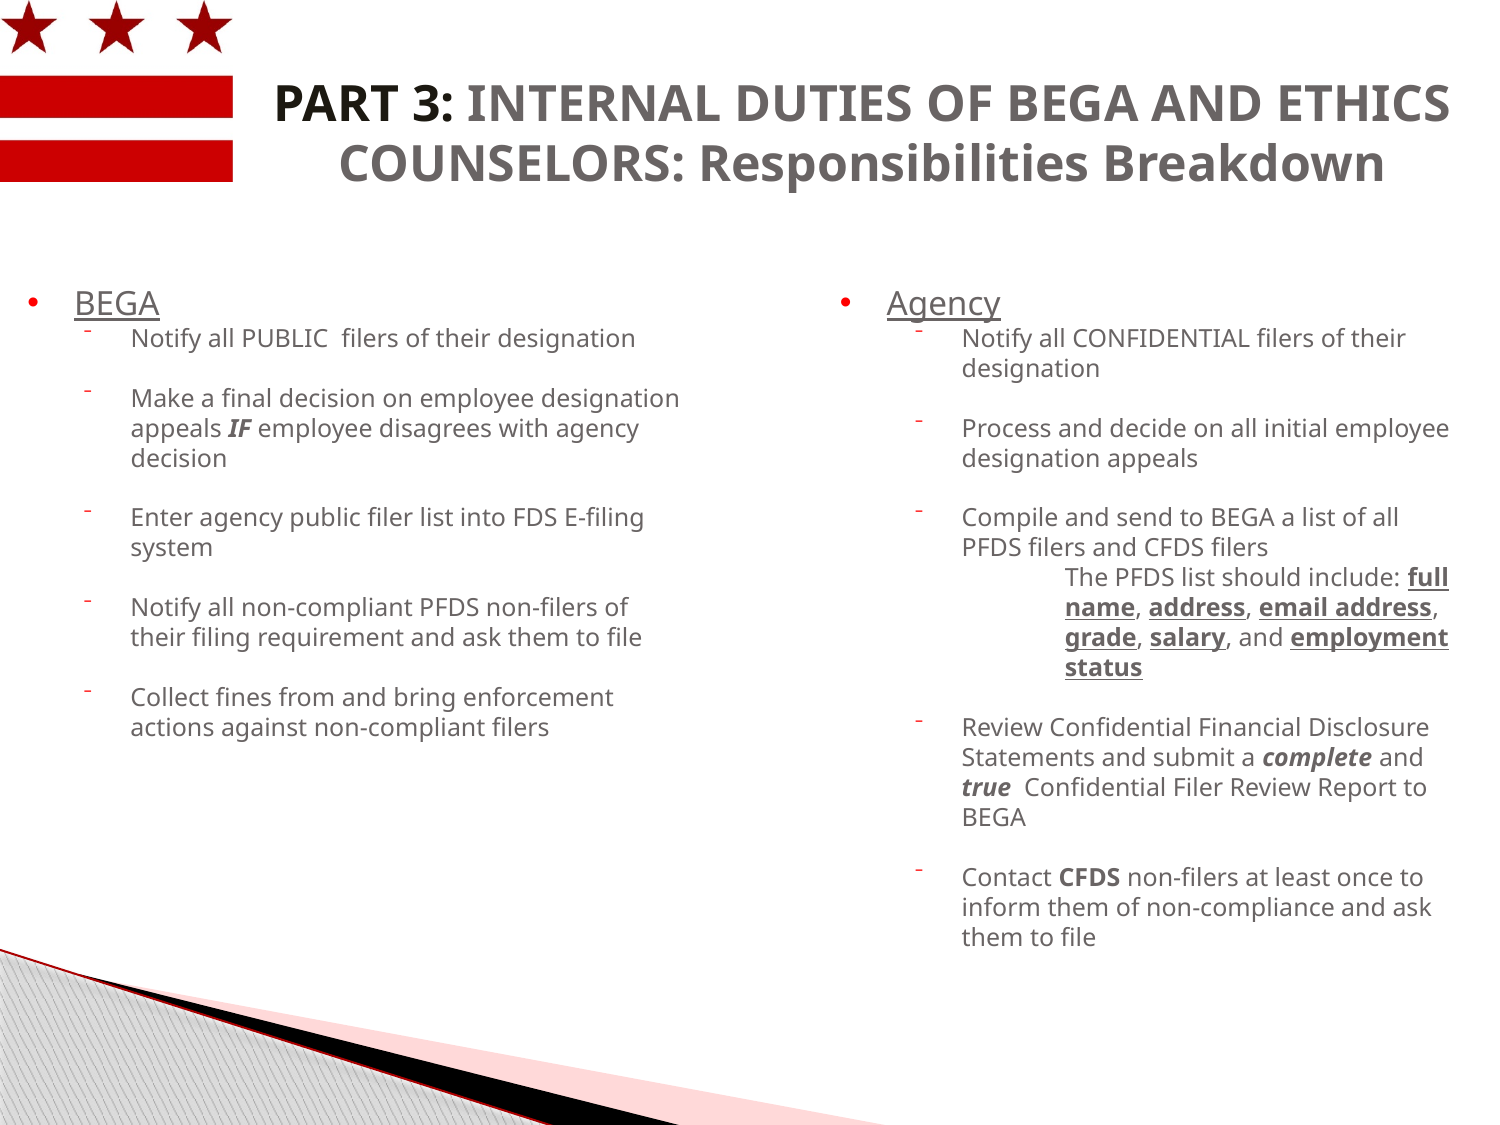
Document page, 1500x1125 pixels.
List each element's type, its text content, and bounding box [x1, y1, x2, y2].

title PART 3: Internal Duties of BEGA and Ethics Counselors: Responsibilities Breakdown [249, 37, 1475, 225]
picture [0, 0, 233, 183]
text_box Agency Notify all CONFIDENTIAL filers of their designation Process and decide on all initial employee designation appeals Compile and send to BEGA a list of all PFDS filers and CFDS filers The PFDS list should include: full name, address, email address, grade, salary, and employment status Review Confidential Financial Disclosure Statements and submit a complete and true Confidential Filer Review Report to BEGA Contact CFDS non-filers at least once to inform them of non-compliance and ask them to file [824, 274, 1472, 1029]
text_box BEGA Notify all PUBLIC filers of their designation Make a final decision on employee designation appeals IF employee disagrees with agency decision Enter agency public filer list into FDS E-filing system Notify all non-compliant PFDS non-filers of their filing requirement and ask them to file Collect fines from and bring enforcement actions against non-compliant filers [12, 274, 700, 789]
